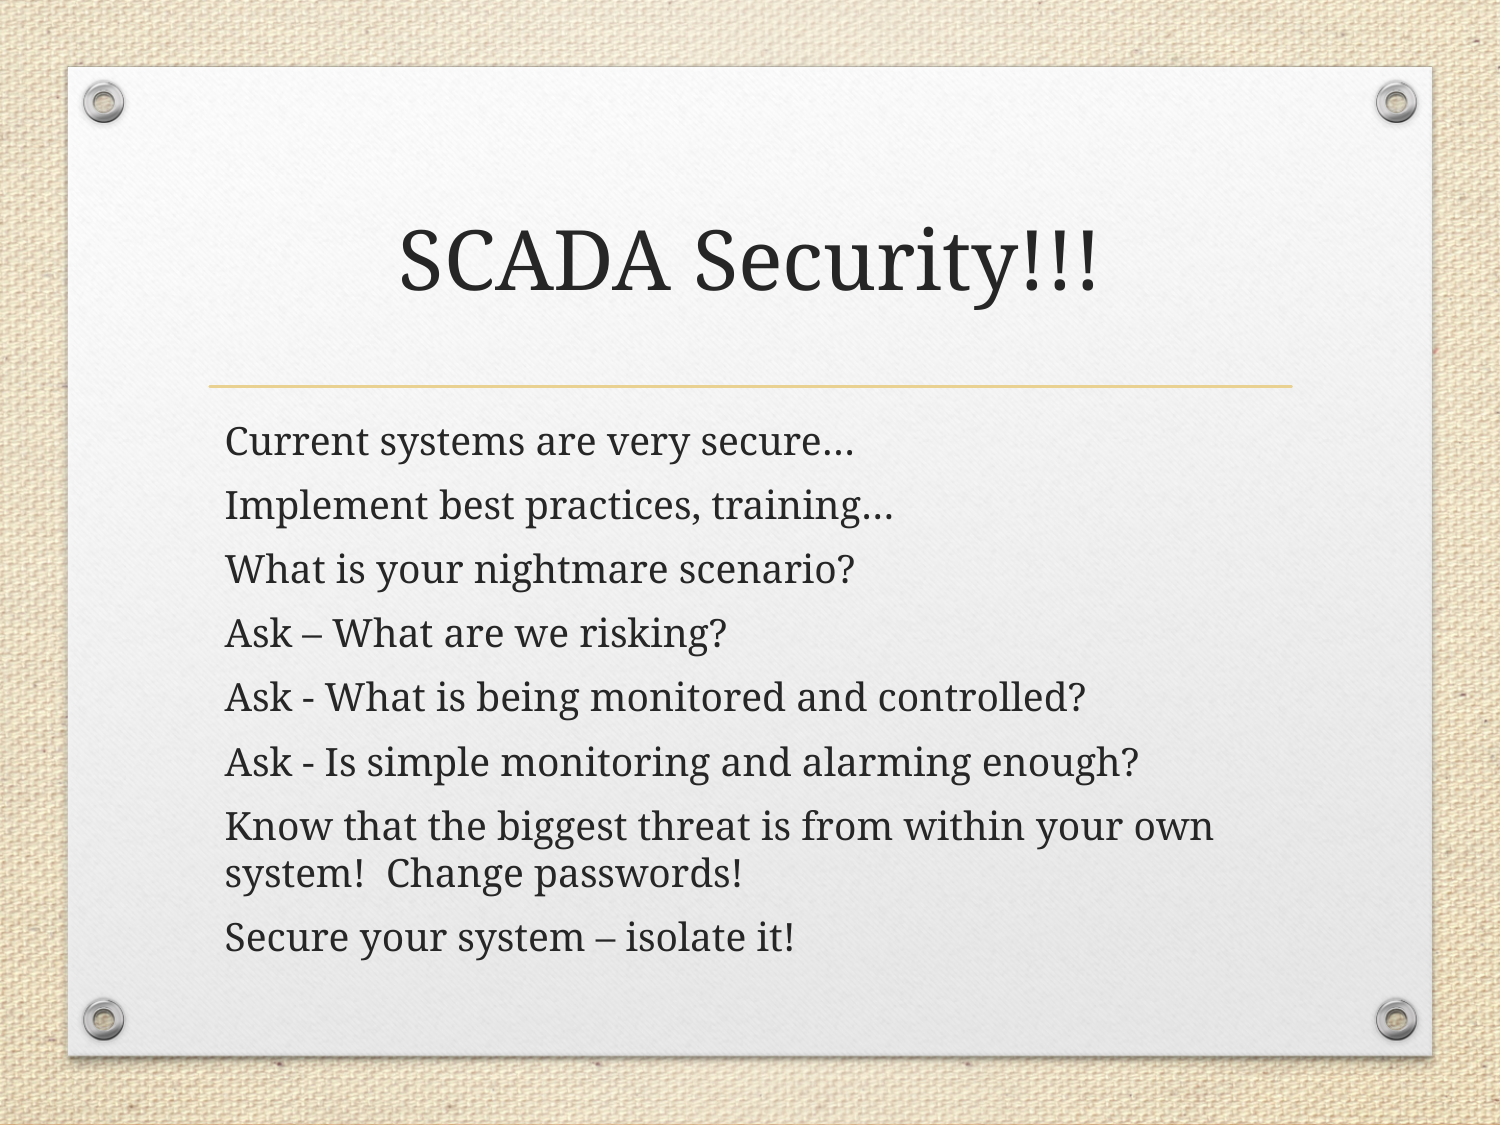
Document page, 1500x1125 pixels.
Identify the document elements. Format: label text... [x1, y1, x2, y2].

list Current systems are very secure… Implement best practices, training… What is your nightmare scenario? Ask – What are we risking? Ask - What is being monitored and controlled? Ask - Is simple monitoring and alarming enough? Know that the biggest threat is from within your own system! Change passwords! Secure your system – isolate it! [193, 408, 1309, 974]
title SCADA Security!!! [193, 150, 1309, 365]
picture [0, 0, 1500, 1125]
